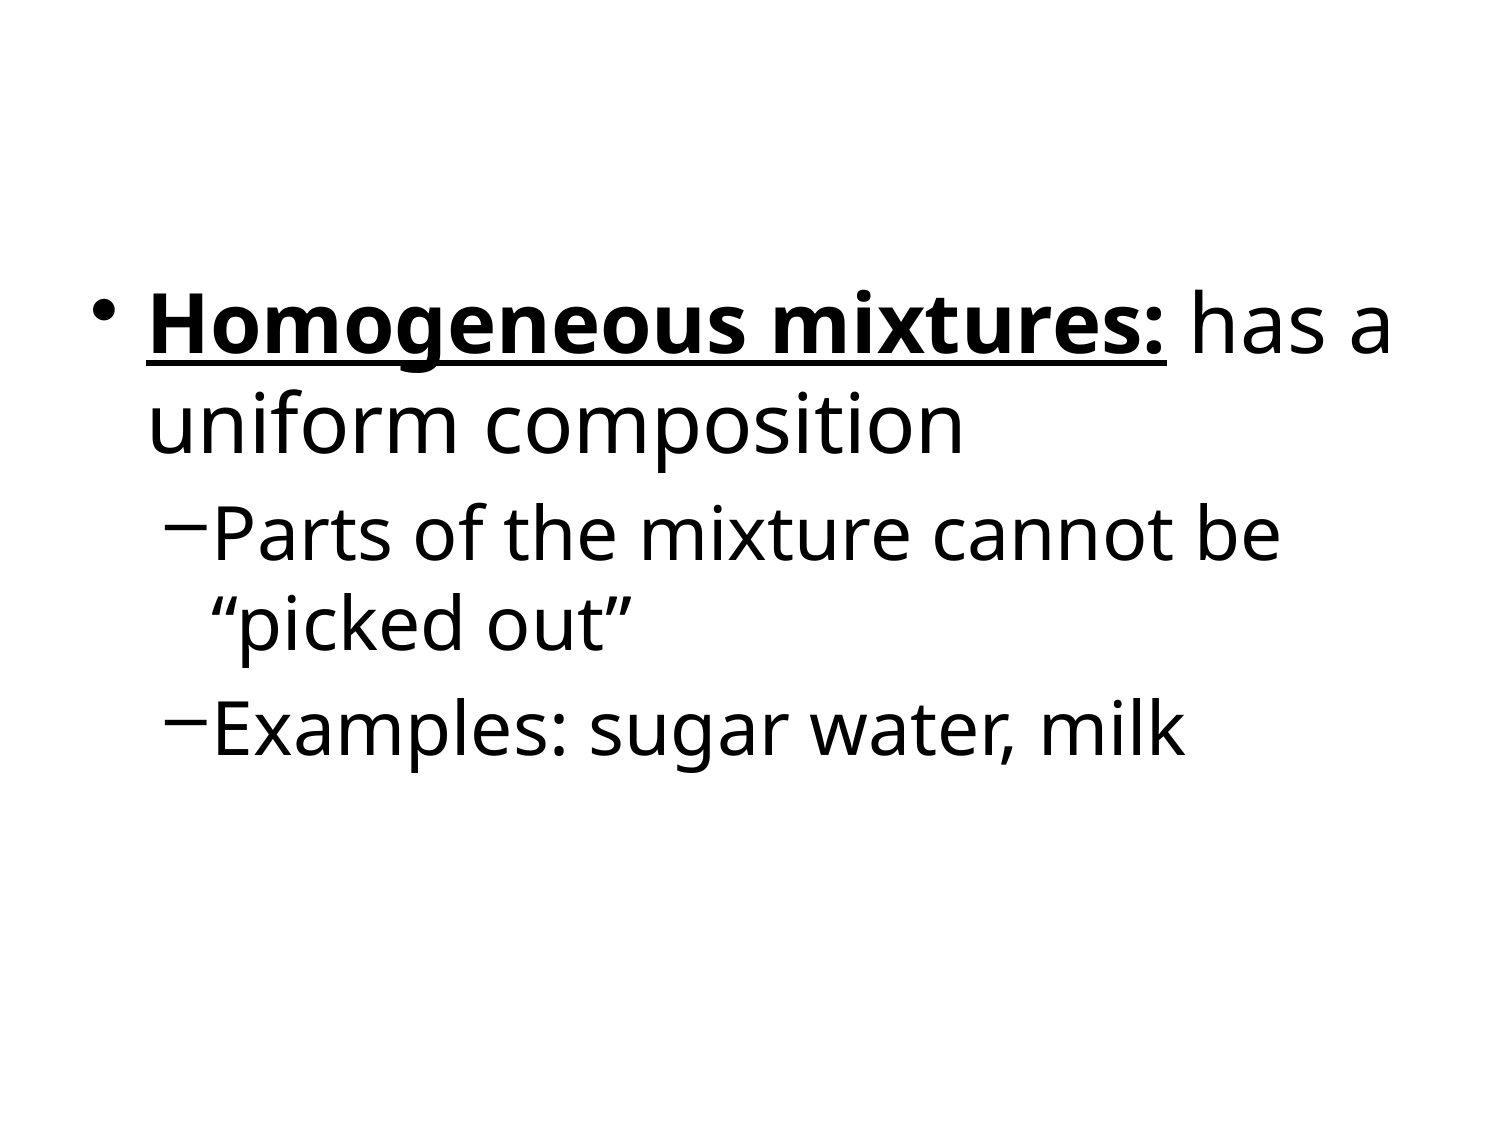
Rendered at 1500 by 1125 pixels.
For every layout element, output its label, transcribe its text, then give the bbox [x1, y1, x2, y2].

list Homogeneous mixtures: has a uniform composition Parts of the mixture cannot be “picked out” Examples: sugar water, milk [75, 262, 1425, 1005]
